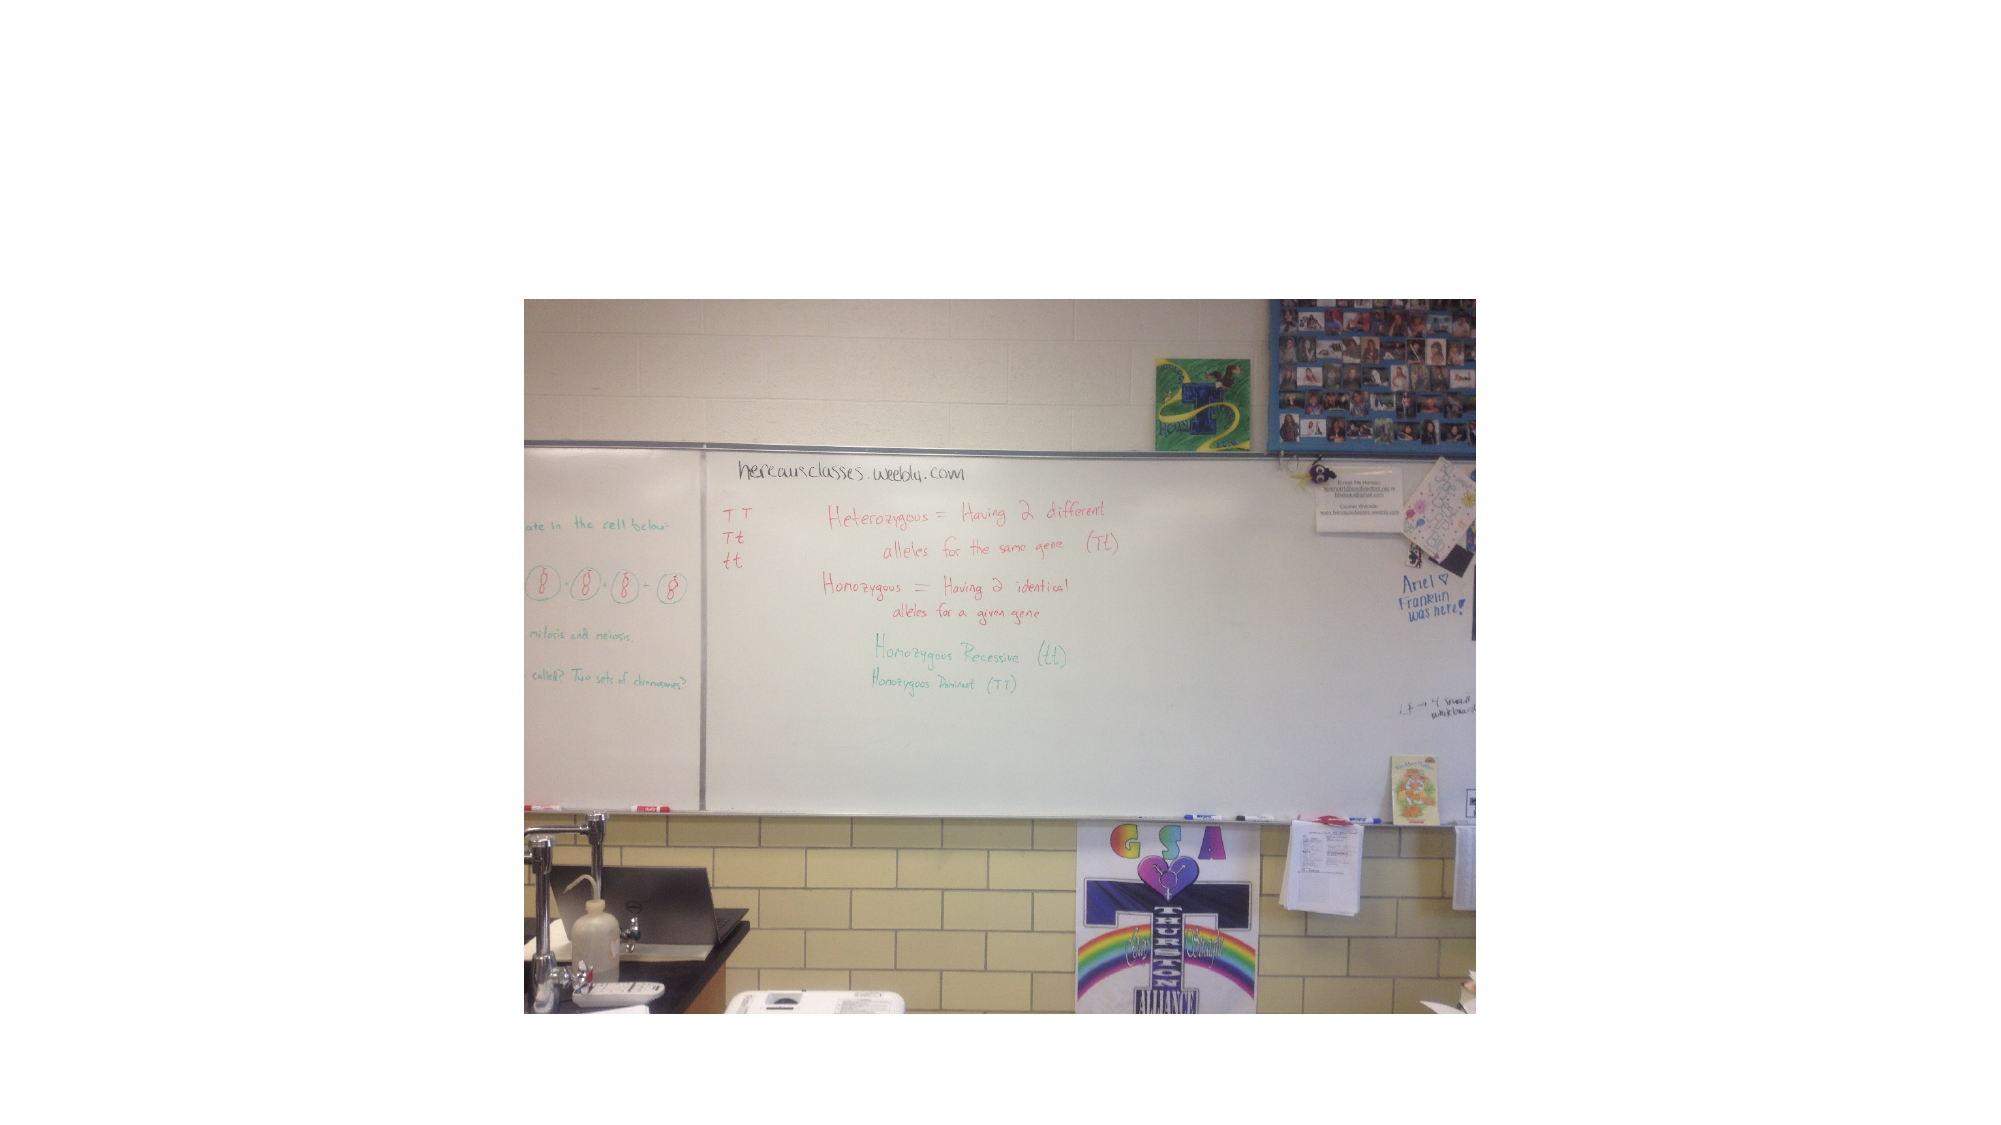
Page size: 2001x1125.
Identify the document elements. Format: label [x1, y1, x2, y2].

list [524, 299, 1476, 1014]
